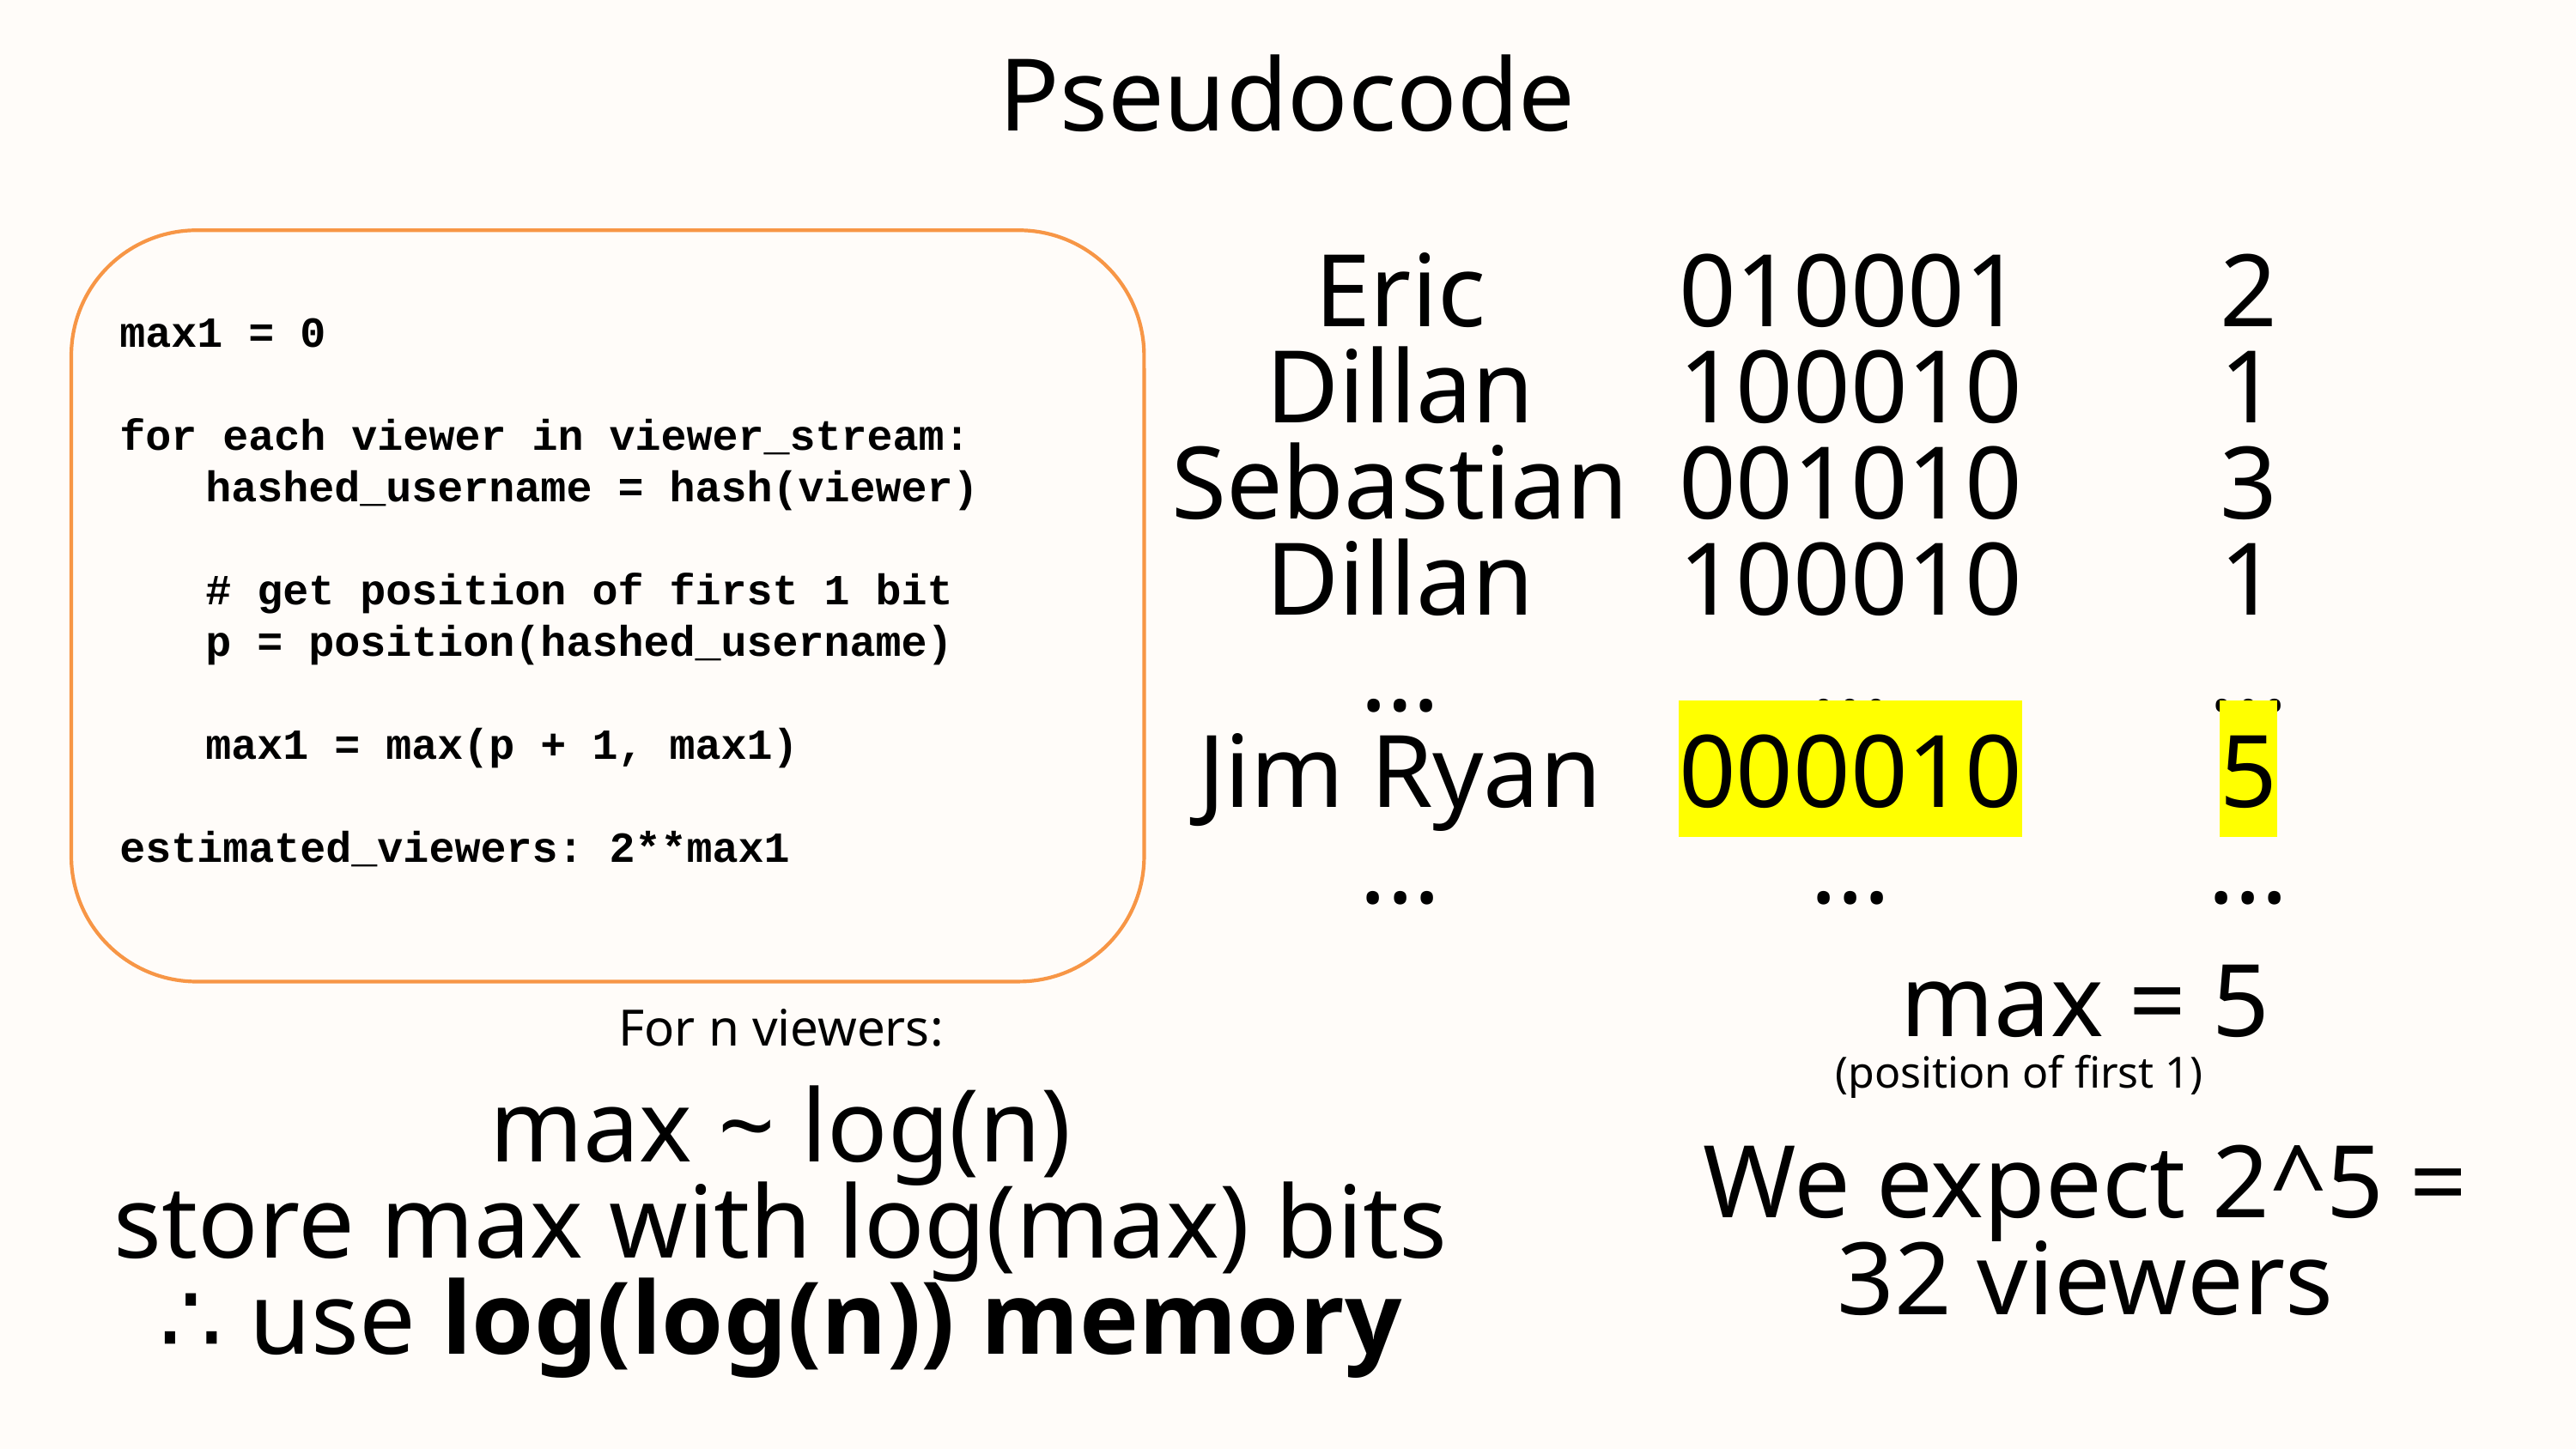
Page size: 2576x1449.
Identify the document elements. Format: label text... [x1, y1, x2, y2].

text_box [69, 228, 1127, 984]
text_box Eric Dillan Sebastian Dillan … Jim Ryan ... [950, 250, 1798, 924]
text_box We expect 2^5 = 32 viewers [1668, 1141, 2503, 1334]
text_box max ~ log(n) store max with log(max) bits ∴ use log(log(n)) memory [74, 1084, 1488, 1373]
text_box (position of first 1) [1798, 1055, 2241, 1097]
text_box For n viewers: [331, 1007, 1231, 1056]
text_box max = 5 [1535, 959, 2576, 1056]
text_box 2 1 3 1 … 5 ... [1798, 250, 2576, 924]
text_box Pseudocode [73, 53, 2501, 150]
